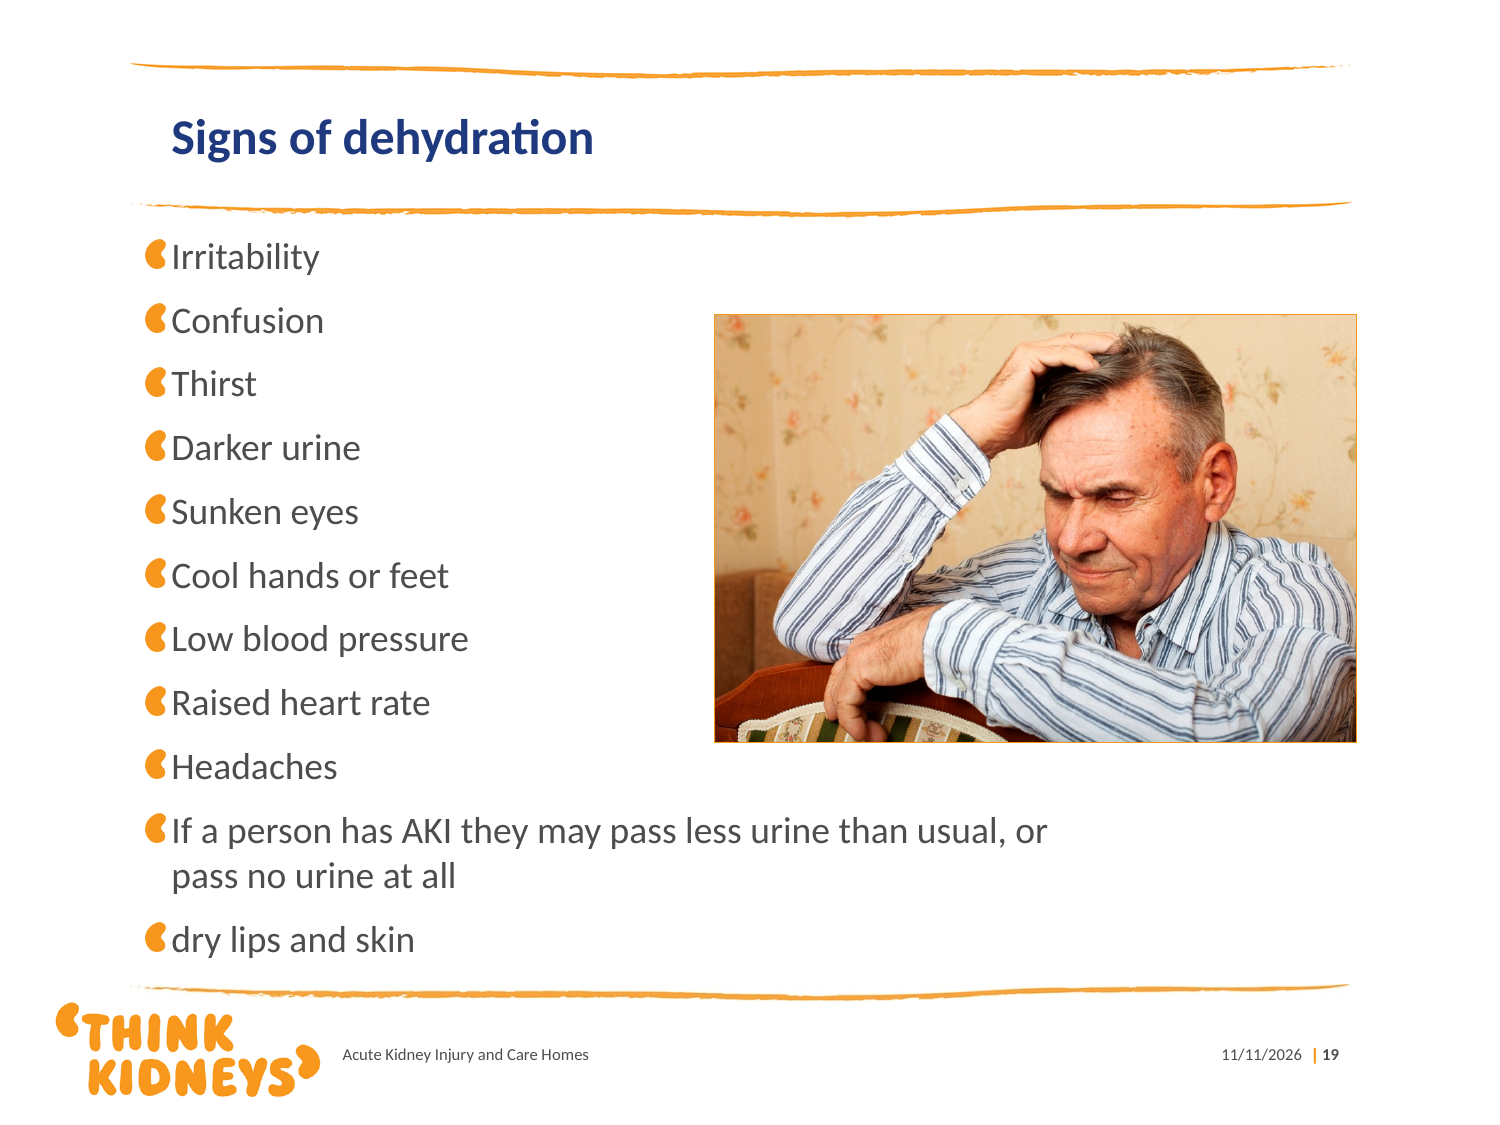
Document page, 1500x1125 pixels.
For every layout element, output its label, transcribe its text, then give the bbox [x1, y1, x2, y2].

picture [129, 63, 1352, 219]
picture [145, 558, 166, 588]
picture [145, 749, 166, 779]
picture [145, 494, 166, 524]
picture [714, 314, 1357, 743]
footer Acute Kidney Injury and Care Homes [342, 1044, 1149, 1105]
picture [53, 984, 1350, 1099]
picture [145, 686, 166, 716]
slide_number | 19 [1304, 1044, 1339, 1105]
list Irritability Confusion Thirst Darker urine Sunken eyes Cool hands or feet Low blood pressure Raised heart rate Headaches If a person has AKI they may pass less urine than usual, or pass no urine at all dry lips and skin [145, 231, 1058, 965]
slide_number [1184, 1044, 1303, 1105]
picture [145, 430, 166, 461]
picture [145, 367, 166, 397]
title Signs of dehydration [171, 101, 1342, 165]
picture [145, 622, 166, 652]
picture [145, 303, 166, 333]
picture [145, 813, 166, 843]
picture [145, 239, 166, 269]
picture [145, 922, 166, 952]
